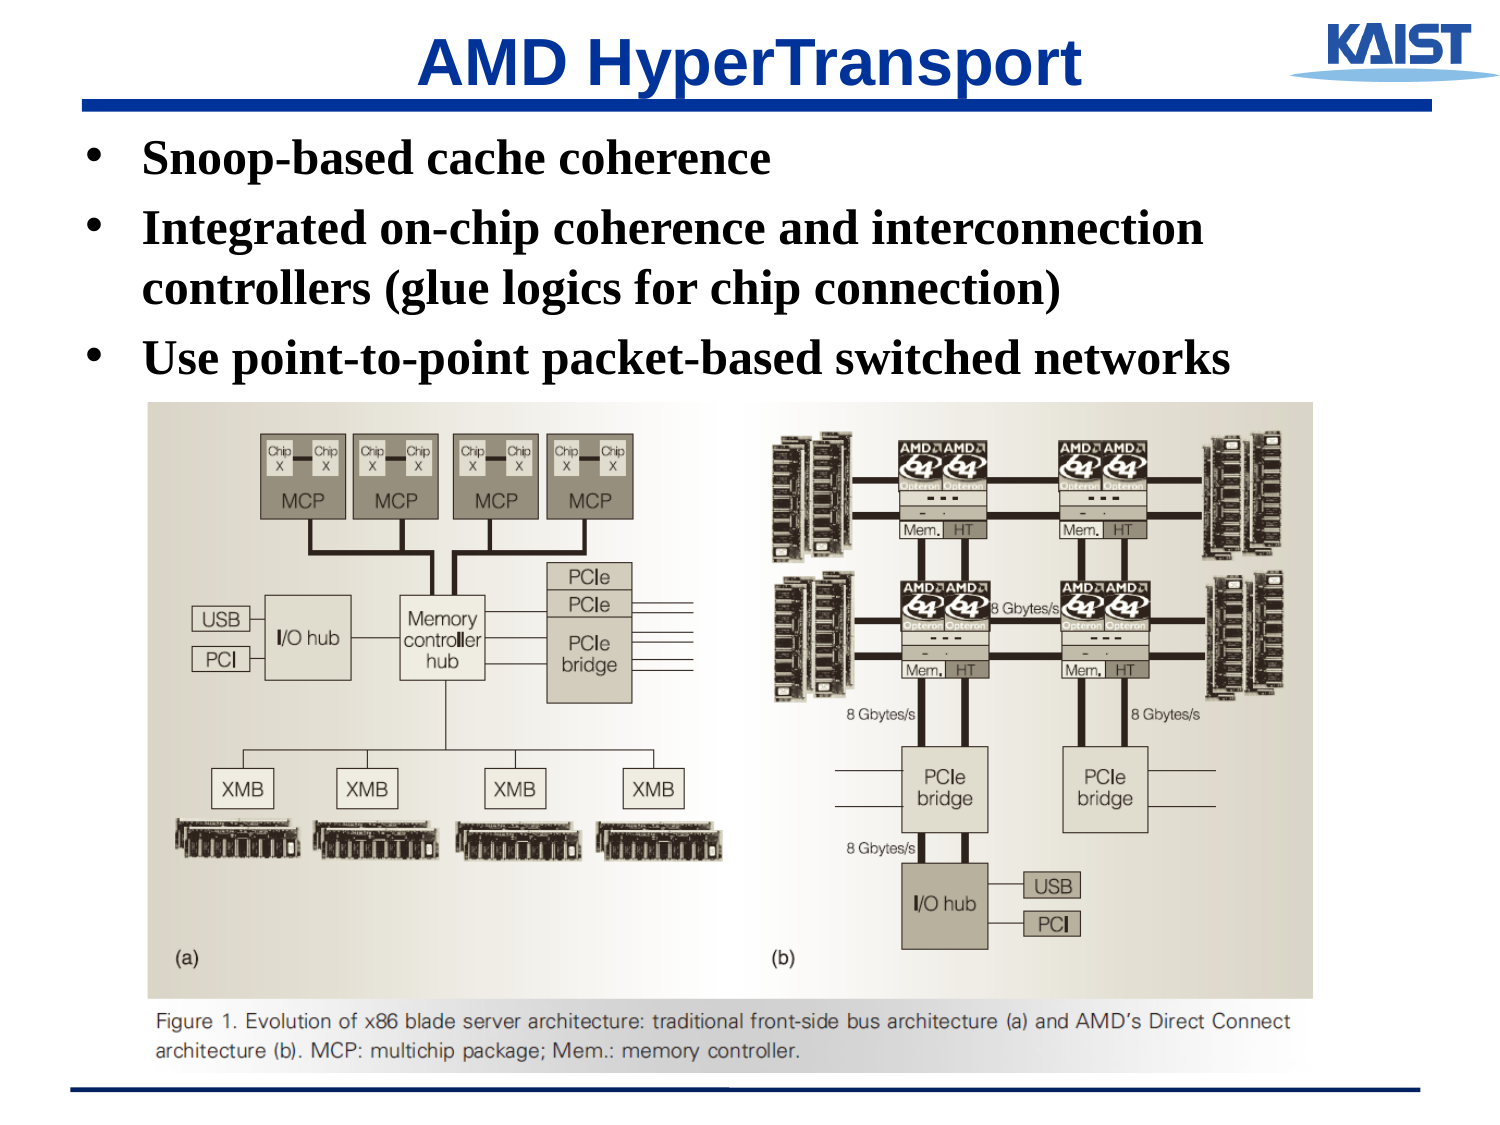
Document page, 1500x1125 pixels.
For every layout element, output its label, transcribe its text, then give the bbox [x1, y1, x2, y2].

list Snoop-based cache coherence Integrated on-chip coherence and interconnection controllers (glue logics for chip connection) Use point-to-point packet-based switched networks [70, 117, 1421, 1055]
picture [1425, 23, 1500, 82]
title AMD HyperTransport [75, 23, 1425, 94]
picture [147, 402, 1314, 1074]
